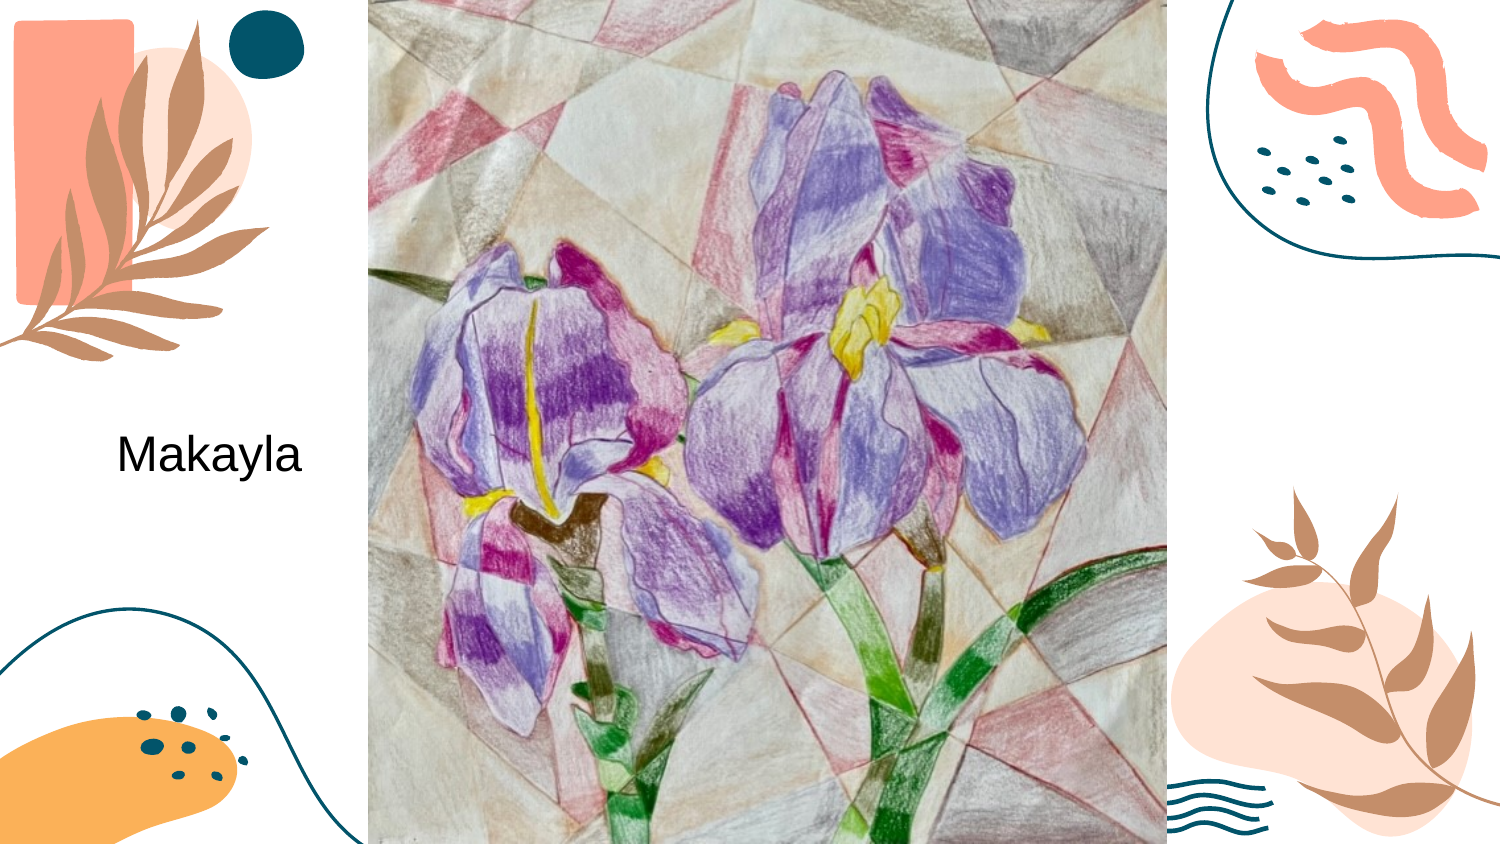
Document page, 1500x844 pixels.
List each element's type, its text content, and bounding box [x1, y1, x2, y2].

picture [368, 0, 1167, 844]
text_box Makayla [101, 397, 346, 497]
